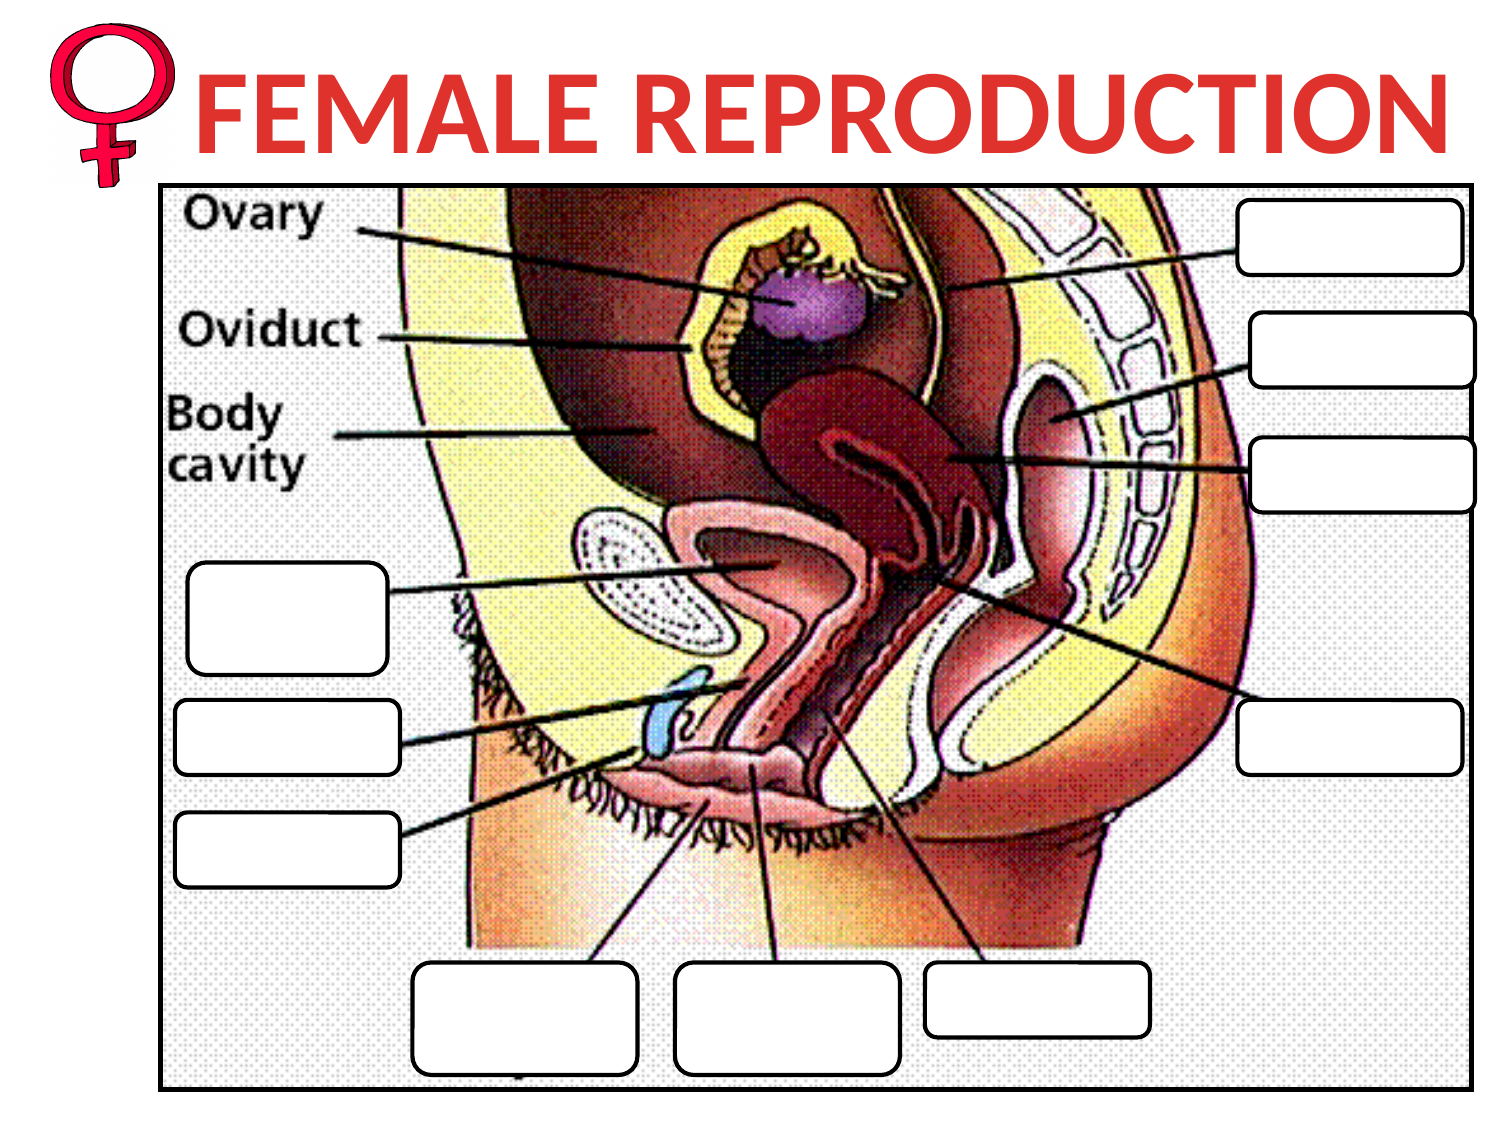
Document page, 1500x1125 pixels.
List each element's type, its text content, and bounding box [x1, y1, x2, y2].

picture [49, 22, 1470, 1088]
text_box FEMALE REPRODUCTION [177, 24, 1475, 185]
text_box [1473, 314, 1478, 386]
text_box [1473, 439, 1478, 510]
